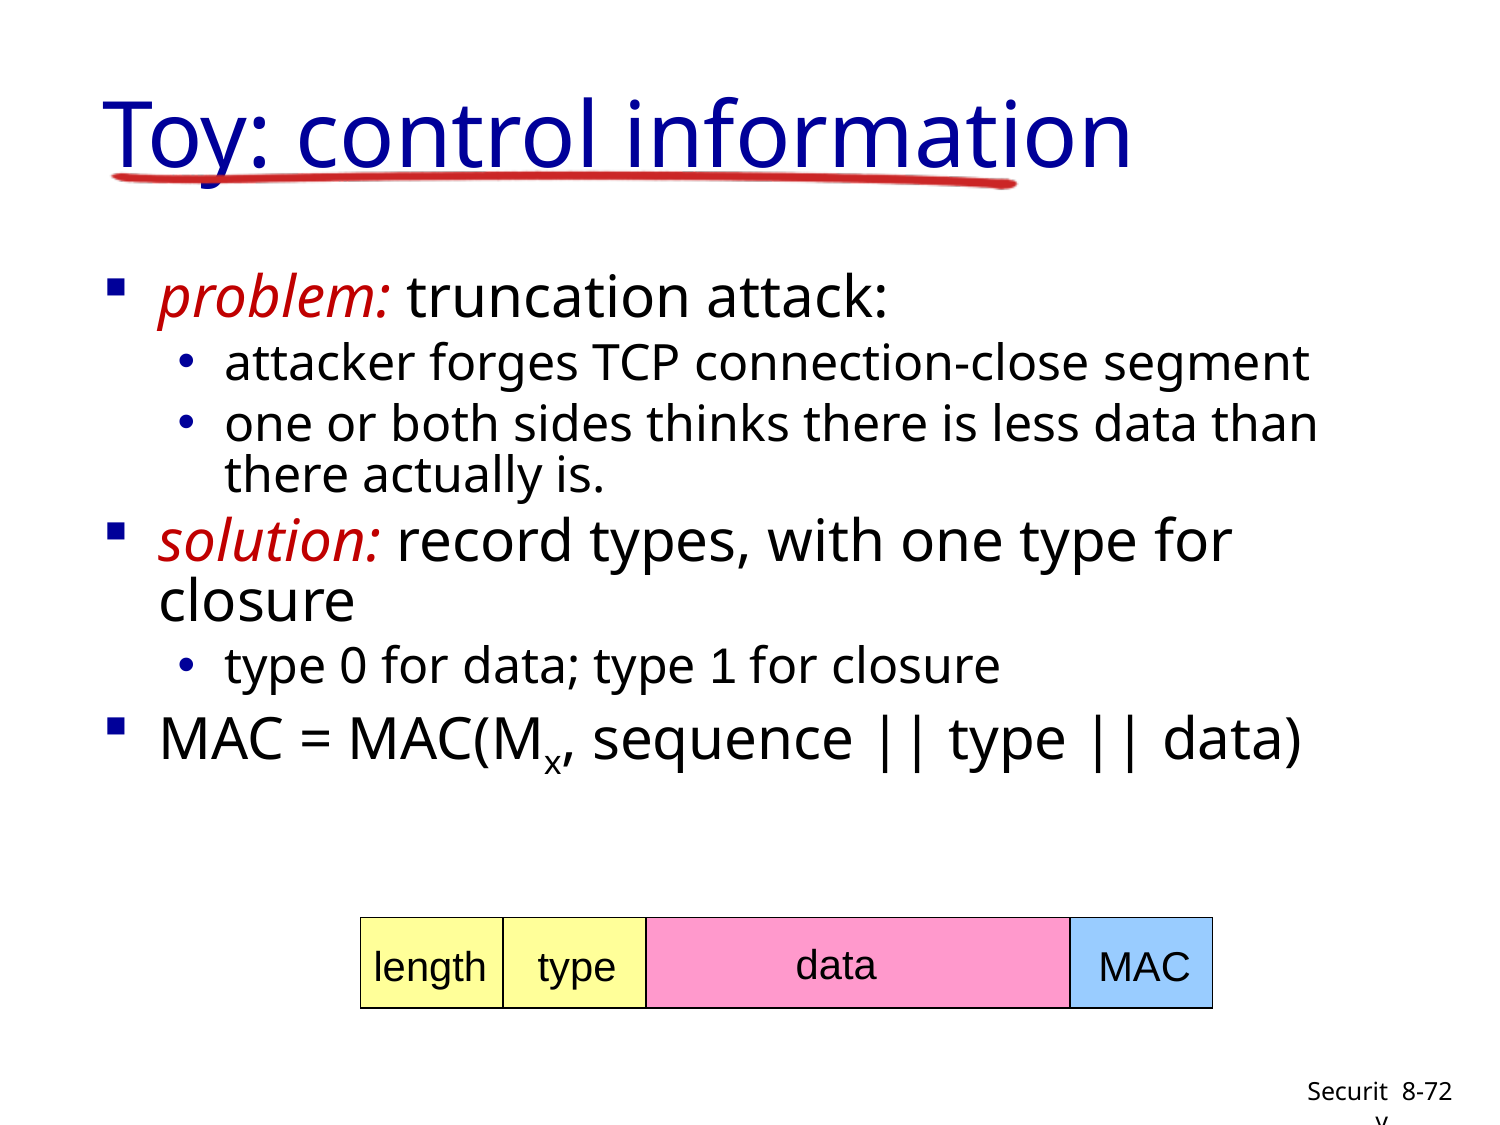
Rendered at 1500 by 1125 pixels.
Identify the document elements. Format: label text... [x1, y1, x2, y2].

text_box type [522, 932, 632, 997]
text_box [1069, 917, 1213, 1009]
text_box [360, 997, 503, 1009]
text_box 8-72 [1387, 1068, 1500, 1113]
picture [106, 167, 1029, 195]
text_box MAC [1083, 932, 1207, 997]
footer Security [1284, 1067, 1403, 1110]
text_box [503, 917, 645, 1009]
list problem: truncation attack: attacker forges TCP connection-close segment one or both sides thinks there is less data than there actually is. solution: record types, with one type for closure type 0 for data; type 1 for closure MAC = MAC(Mx, sequence || type || data) [87, 262, 1363, 890]
title Toy: control information [87, 37, 1363, 225]
text_box length [358, 932, 503, 997]
text_box [645, 917, 1069, 1009]
text_box [360, 917, 503, 932]
text_box data [780, 930, 892, 995]
